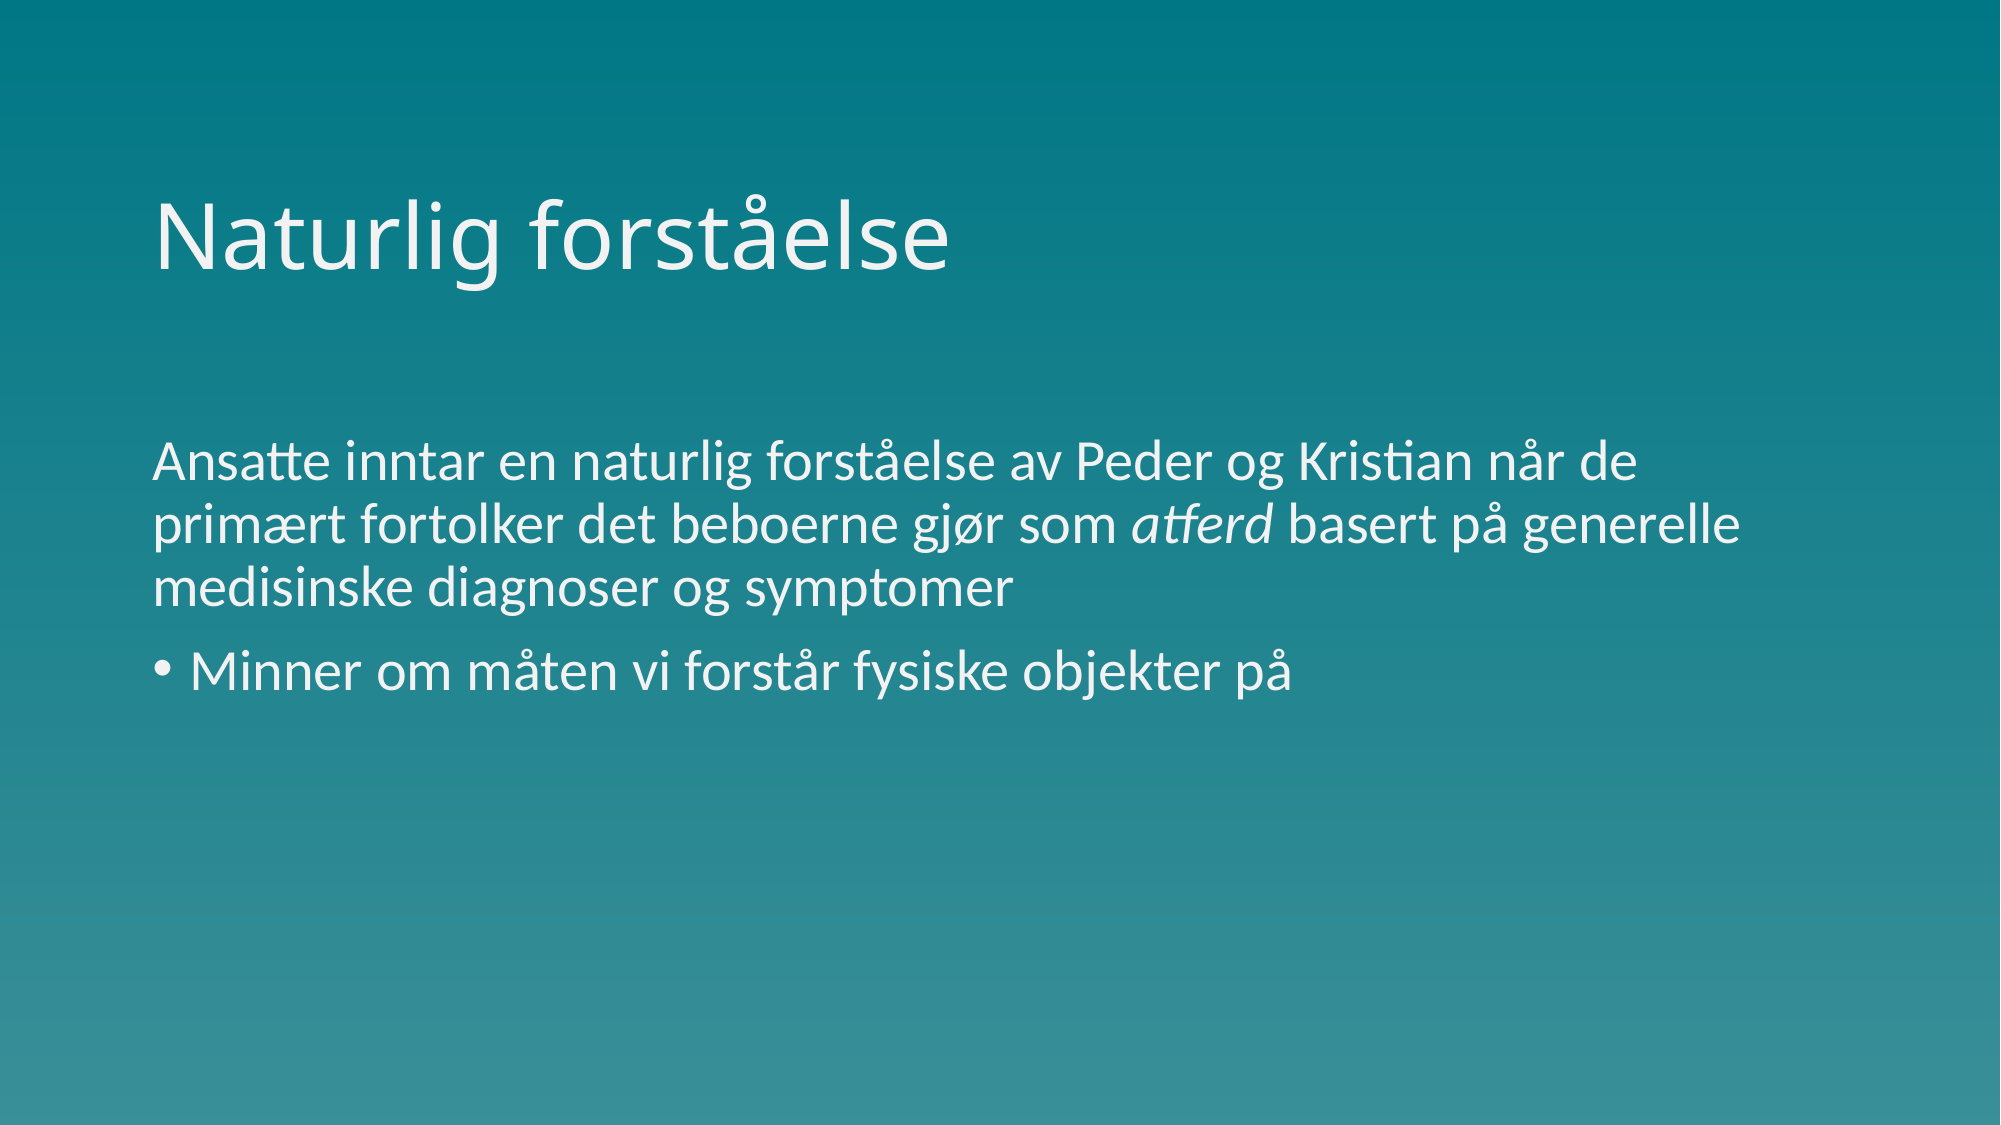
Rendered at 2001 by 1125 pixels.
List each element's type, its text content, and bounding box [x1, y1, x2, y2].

title Naturlig forståelse [137, 183, 1863, 401]
list Ansatte inntar en naturlig forståelse av Peder og Kristian når de primært fortolker det beboerne gjør som atferd basert på generelle medisinske diagnoser og symptomer Minner om måten vi forstår fysiske objekter på [137, 422, 1863, 978]
